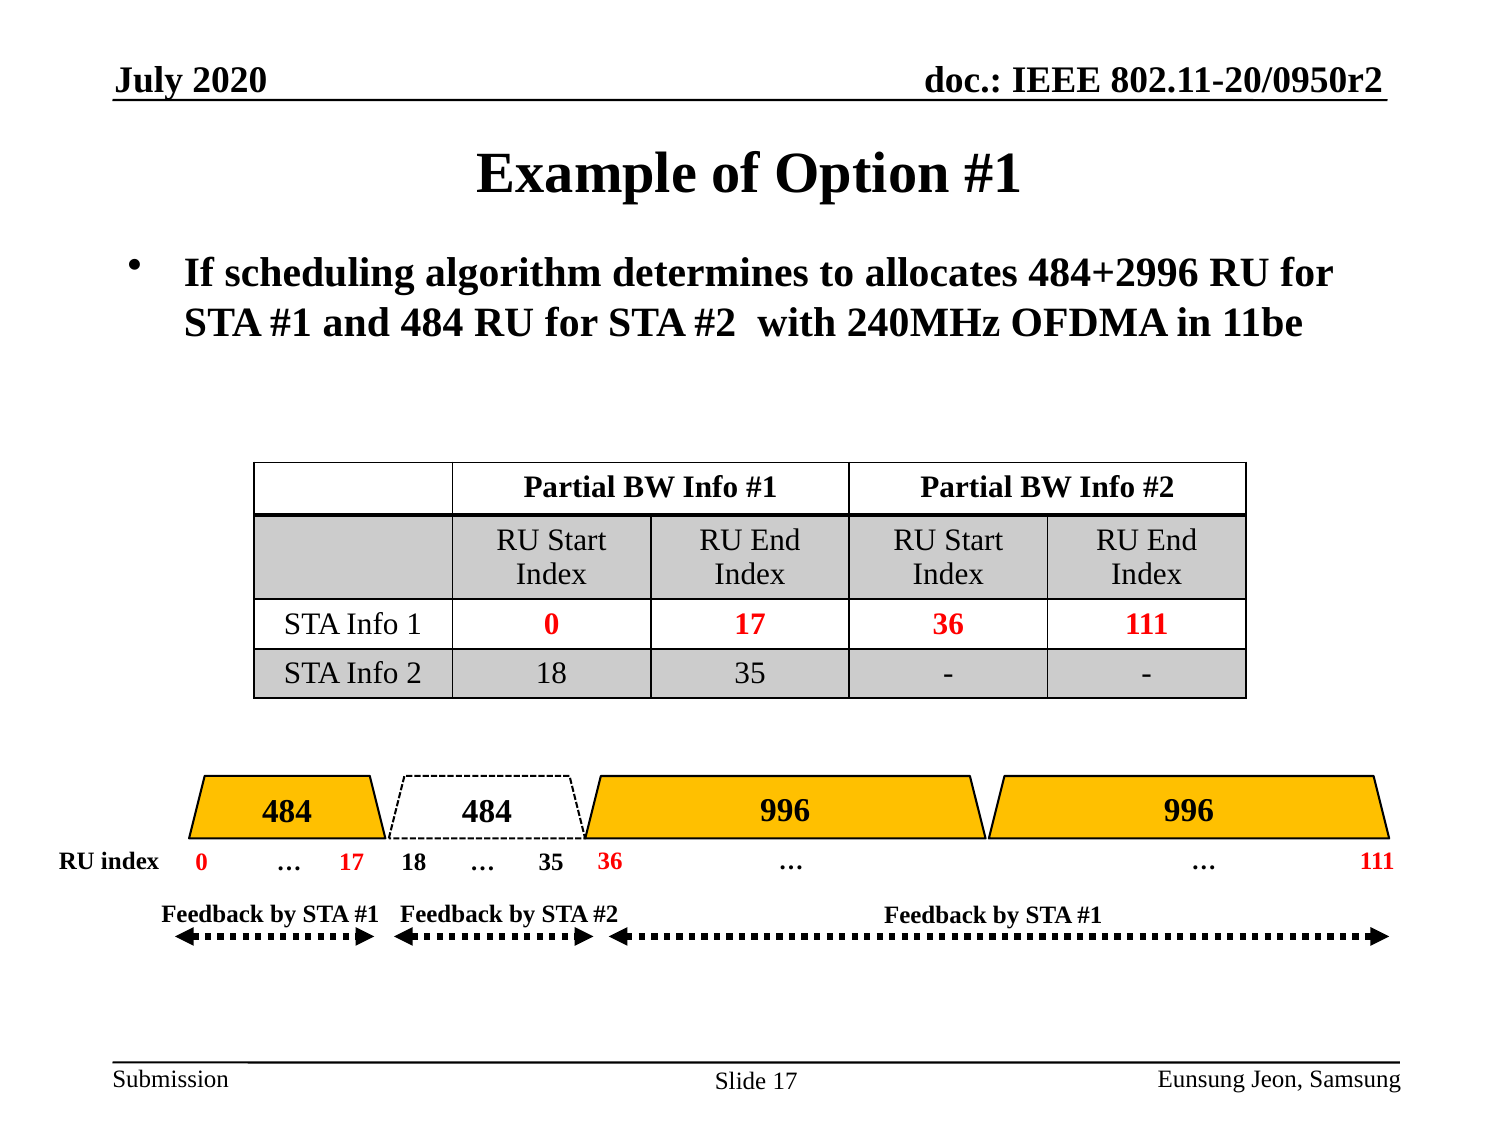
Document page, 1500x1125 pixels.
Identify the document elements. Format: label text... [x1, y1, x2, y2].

table_cell STA Info 1 [255, 600, 452, 648]
table_cell 17 [652, 600, 848, 648]
table_cell 111 [1048, 600, 1245, 648]
table_cell 36 [850, 600, 1047, 648]
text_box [188, 775, 1390, 839]
text_box RU index [43, 837, 175, 882]
text_box Feedback by STA #1 [869, 891, 1120, 935]
text_box 18 … 35 [380, 846, 585, 883]
text_box Feedback by STA #1 [146, 890, 385, 935]
table_cell RU Start Index [850, 517, 1047, 598]
table_cell 0 [453, 600, 650, 648]
text_box 0 … 17 [180, 837, 380, 883]
table_header Partial BW Info #1 [453, 463, 848, 513]
table_cell RU End Index [652, 517, 848, 598]
table_header [255, 463, 452, 513]
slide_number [114, 54, 309, 101]
table_cell STA Info 2 [255, 650, 452, 697]
text_box … 111 [985, 837, 1410, 883]
table_cell RU End Index [1048, 517, 1245, 598]
footer Eunsung Jeon, Samsung [1155, 1061, 1402, 1093]
title Example of Option #1 [112, 112, 1388, 226]
table_header Partial BW Info #2 [850, 463, 1245, 513]
table_cell 18 [453, 650, 650, 697]
table_cell RU Start Index [453, 517, 650, 598]
table_cell [255, 517, 452, 598]
table_cell - [850, 650, 1047, 697]
text_box 36 … [585, 846, 985, 883]
slide_number Slide 17 [712, 1064, 800, 1095]
table_cell - [1048, 650, 1245, 697]
table_cell 35 [652, 650, 848, 697]
text_box Feedback by STA #2 [385, 890, 636, 935]
